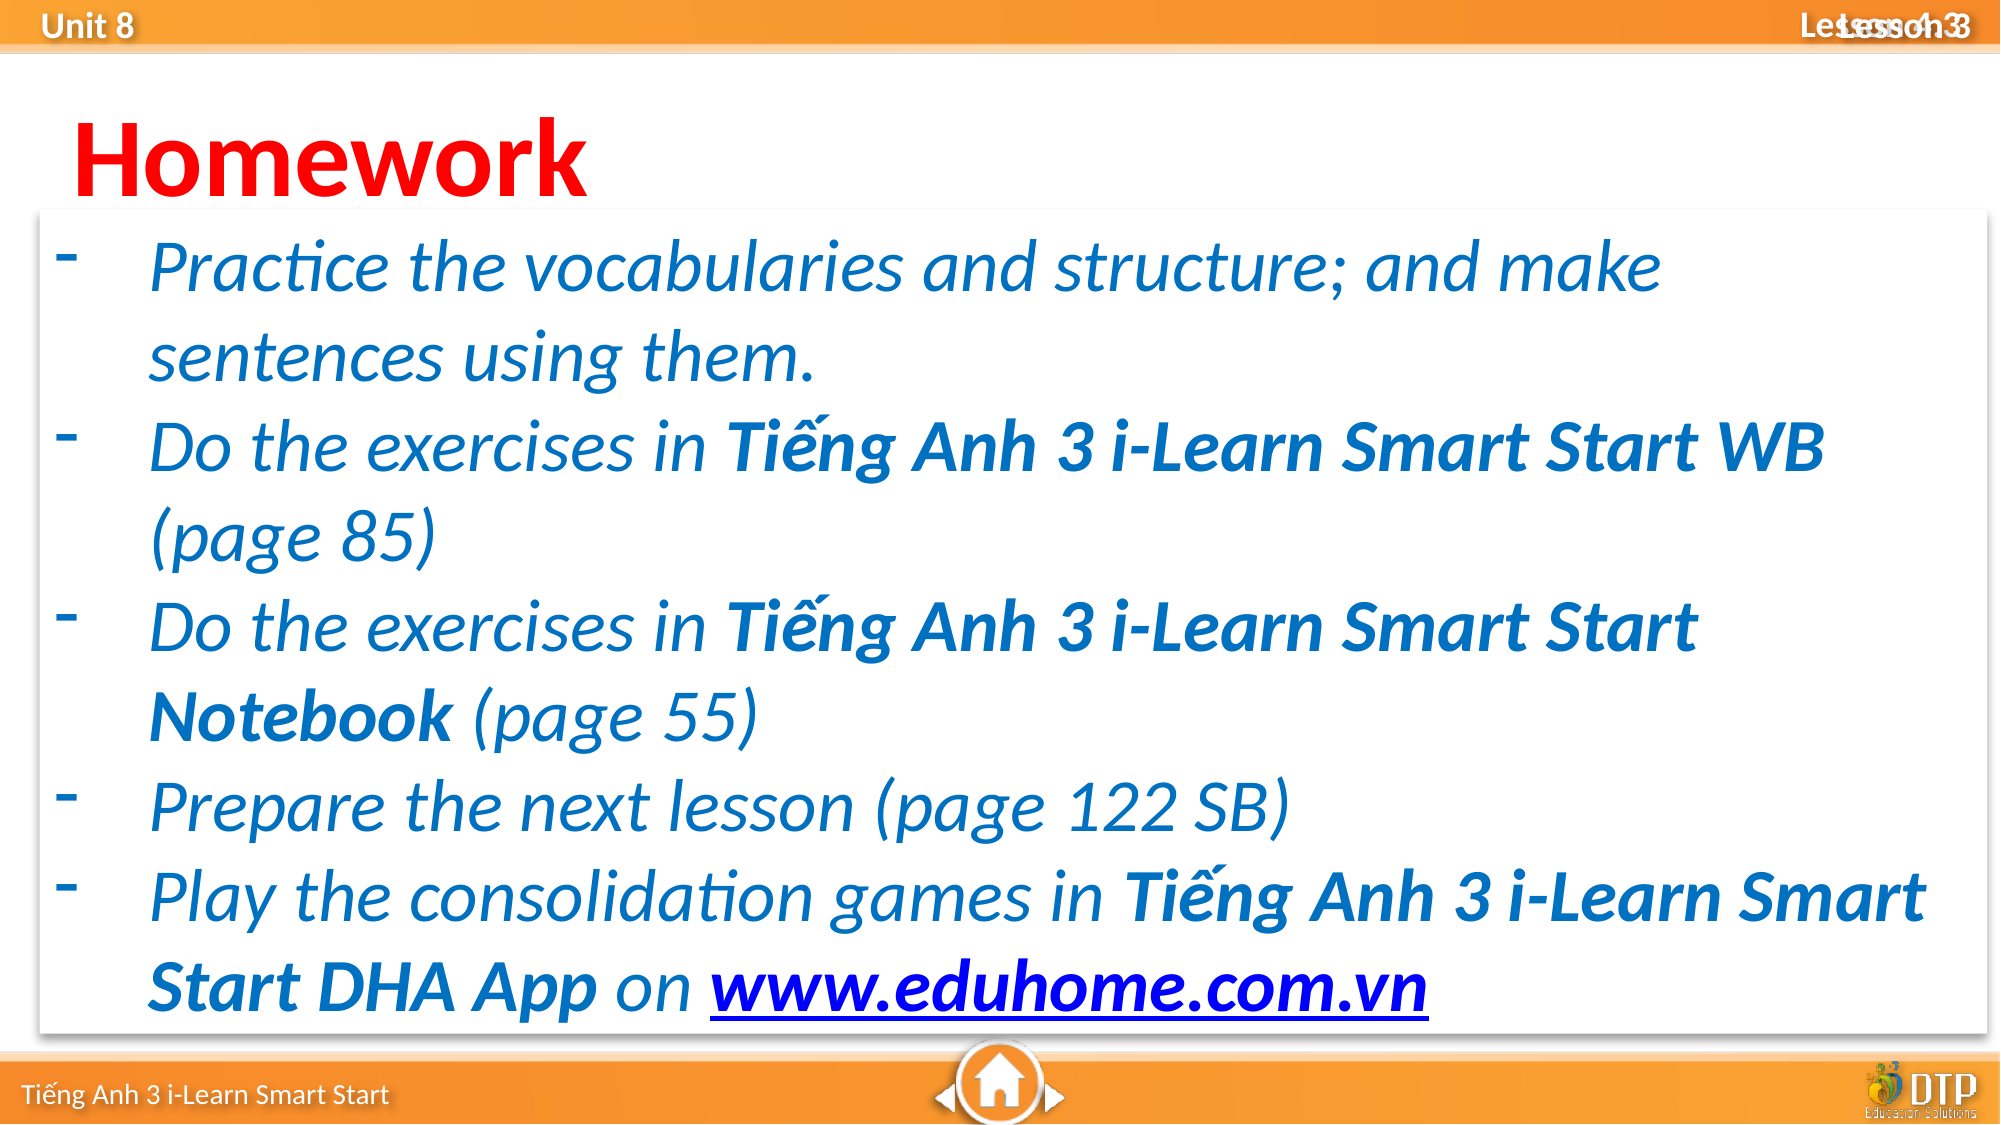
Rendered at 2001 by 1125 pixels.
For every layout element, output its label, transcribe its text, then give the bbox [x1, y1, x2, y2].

text_box Lesson 3 [1824, 0, 1987, 53]
picture [0, 0, 2000, 1125]
text_box Homework [57, 76, 604, 208]
text_box Practice the vocabularies and structure; and make sentences using them. Do the exercises in Tiếng Anh 3 i-Learn Smart Start WB (page 85) Do the exercises in Tiếng Anh 3 i-Learn Smart Start Notebook (page 55) Prepare the next lesson (page 122 SB) Play the consolidation games in Tiếng Anh 3 i-Learn Smart Start DHA App on www.eduhome.com.vn [39, 208, 1988, 1034]
